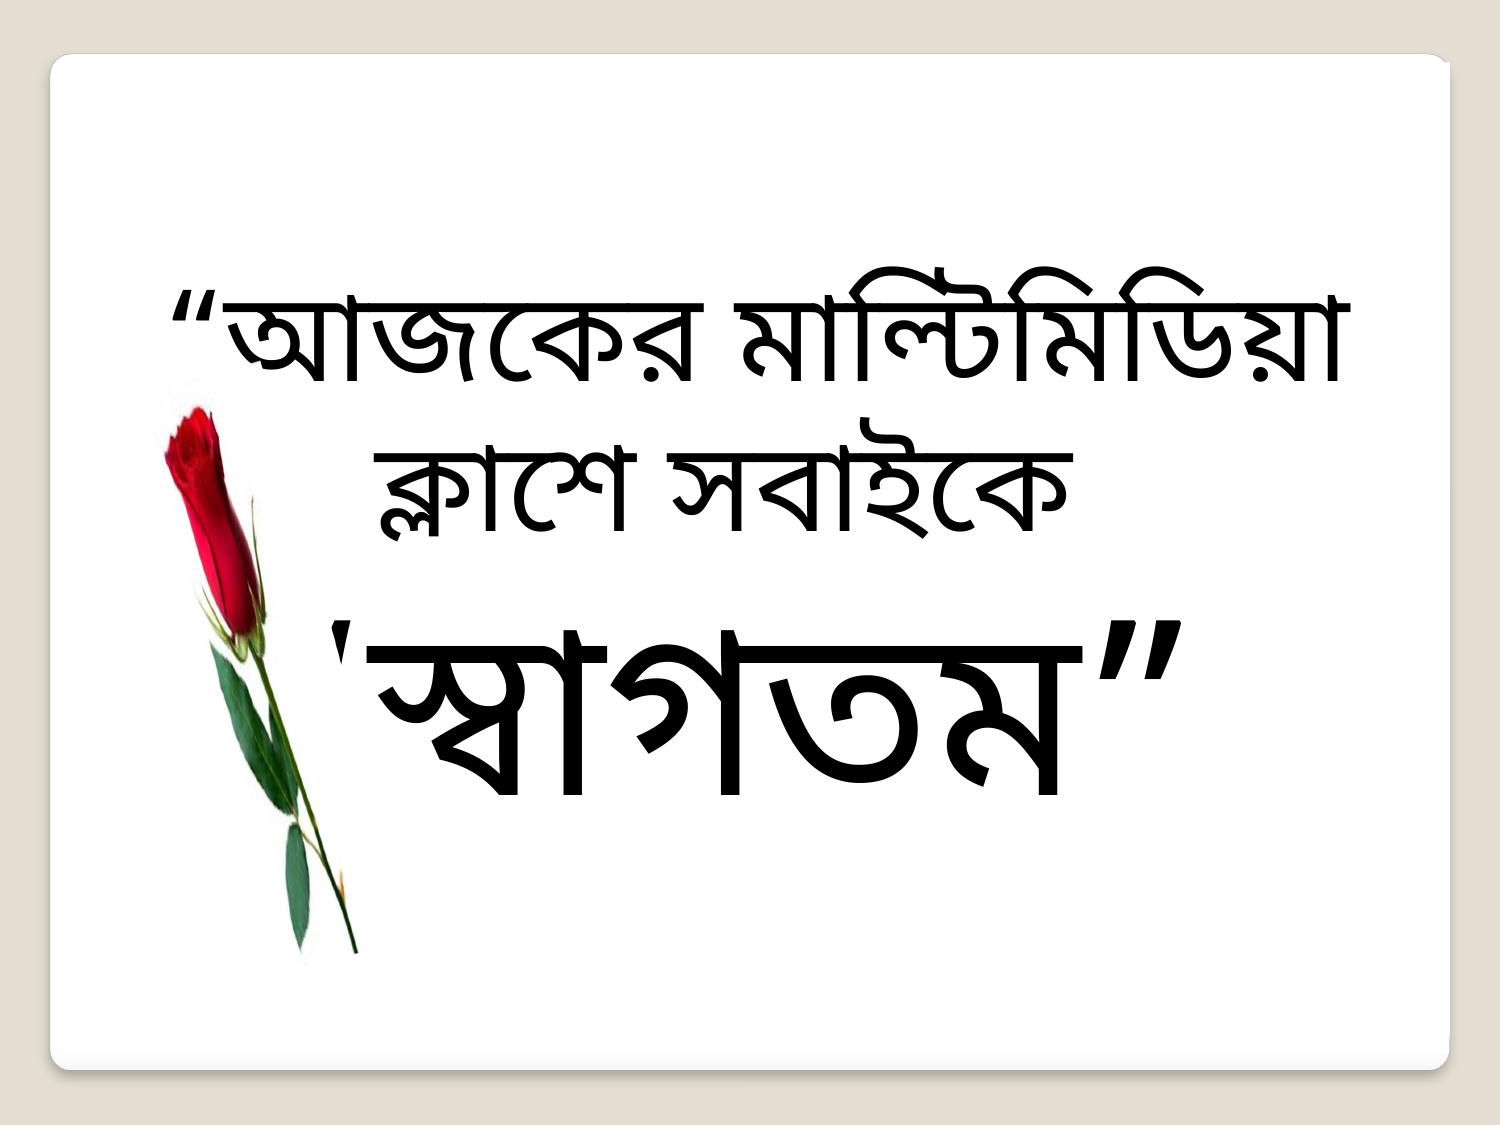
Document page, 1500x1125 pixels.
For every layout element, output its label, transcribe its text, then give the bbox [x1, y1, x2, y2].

text_box “আজকের মাল্টিমিডিয়া ক্লাশে সবাইকে “স্বাগতম” [59, 59, 1453, 1041]
picture [96, 362, 413, 981]
